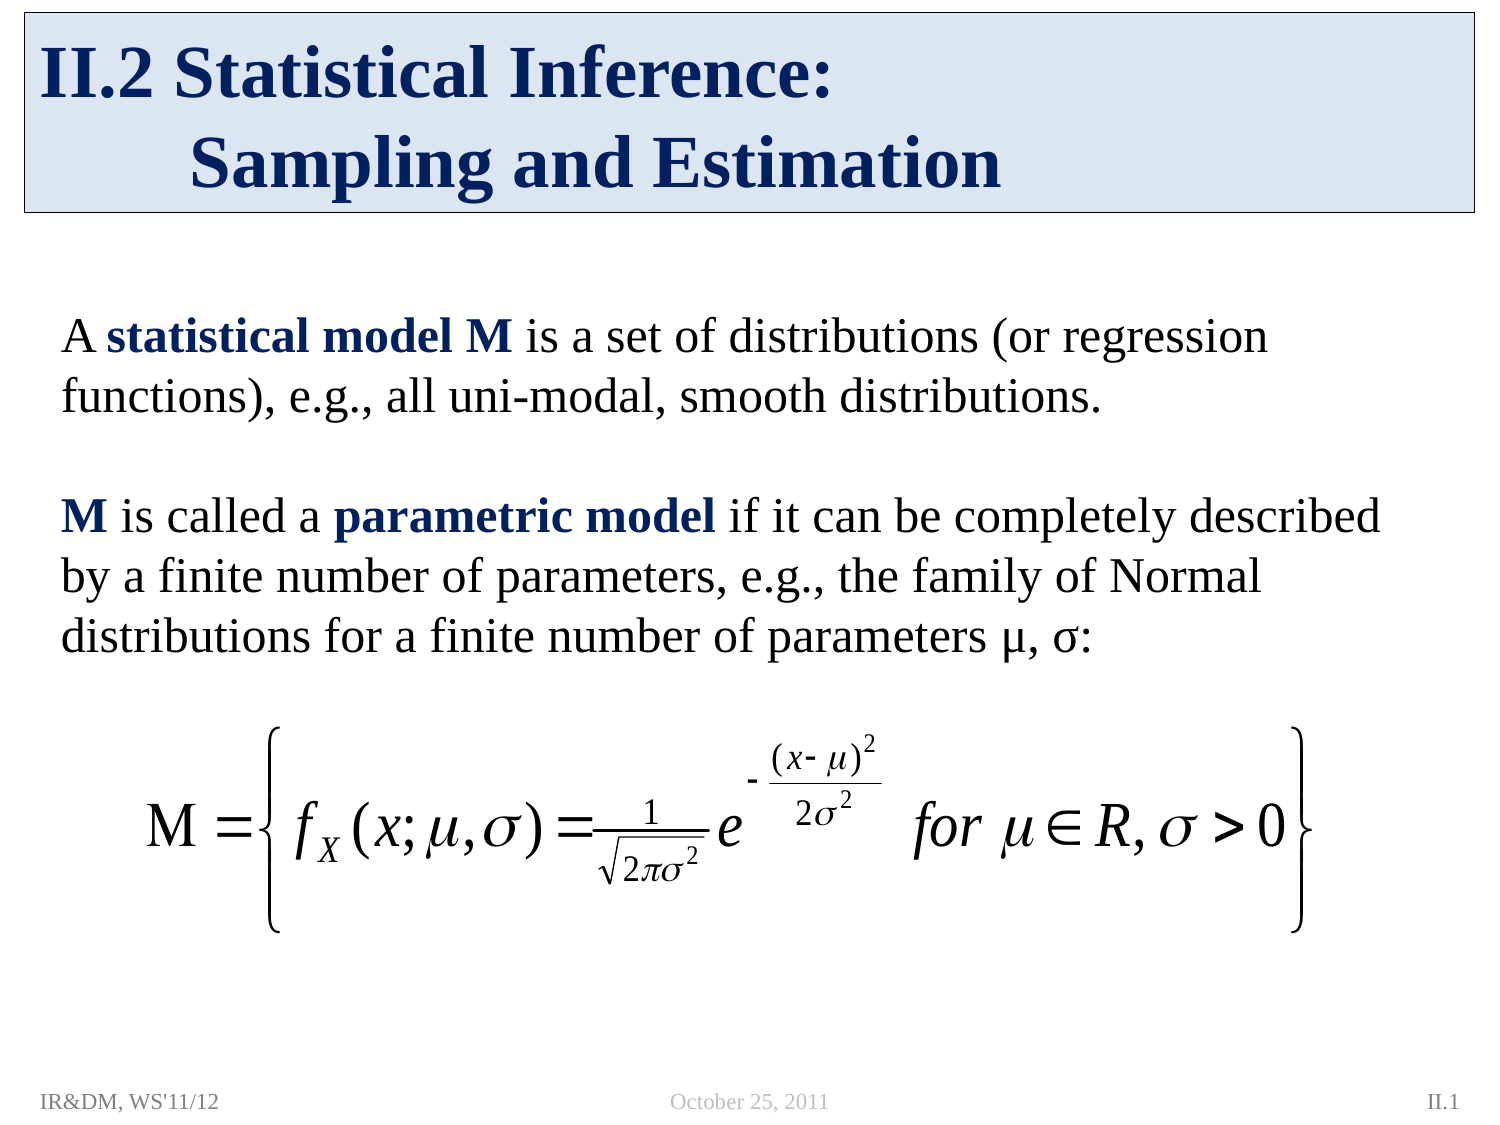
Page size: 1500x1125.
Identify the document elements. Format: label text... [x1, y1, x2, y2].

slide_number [575, 1074, 925, 1125]
slide_number II.1 [1149, 1074, 1475, 1125]
footer IR&DM, WS'11/12 [24, 1074, 475, 1125]
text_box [137, 712, 1326, 949]
text_box II.2 Statistical Inference: Sampling and Estimation [24, 12, 1475, 213]
text_box A statistical model Μ is a set of distributions (or regression functions), e.g., all uni-modal, smooth distributions. Μ is called a parametric model if it can be completely described by a finite number of parameters, e.g., the family of Normal distributions for a finite number of parameters μ, σ: [46, 294, 1450, 730]
